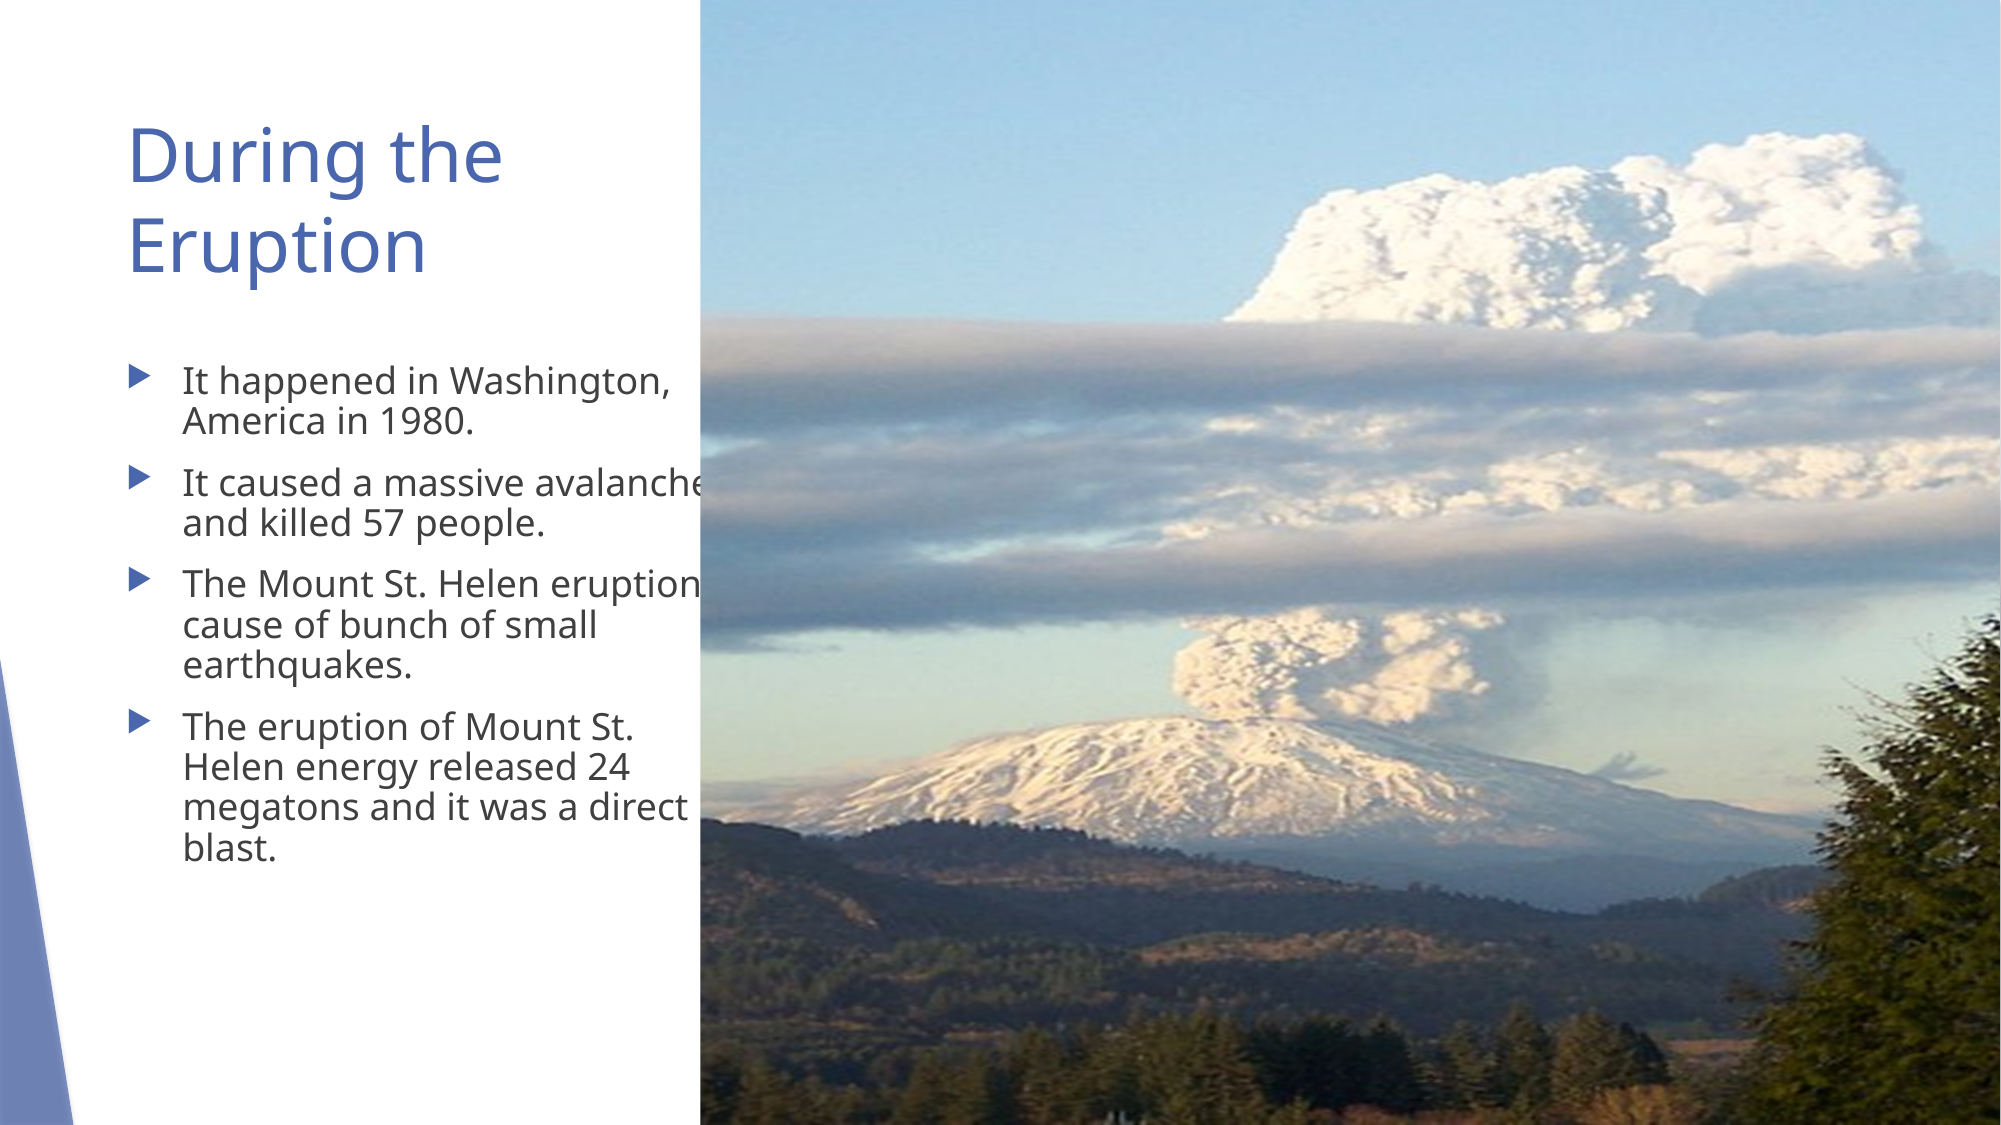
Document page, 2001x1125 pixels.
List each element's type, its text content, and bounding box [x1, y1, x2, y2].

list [699, 0, 2000, 1125]
title During the Eruption [111, 99, 695, 317]
list It happened in Washington, America in 1980. It caused a massive avalanche and killed 57 people. The Mount St. Helen eruption cause of bunch of small earthquakes. The eruption of Mount St. Helen energy released 24 megatons and it was a direct blast. [111, 354, 695, 992]
